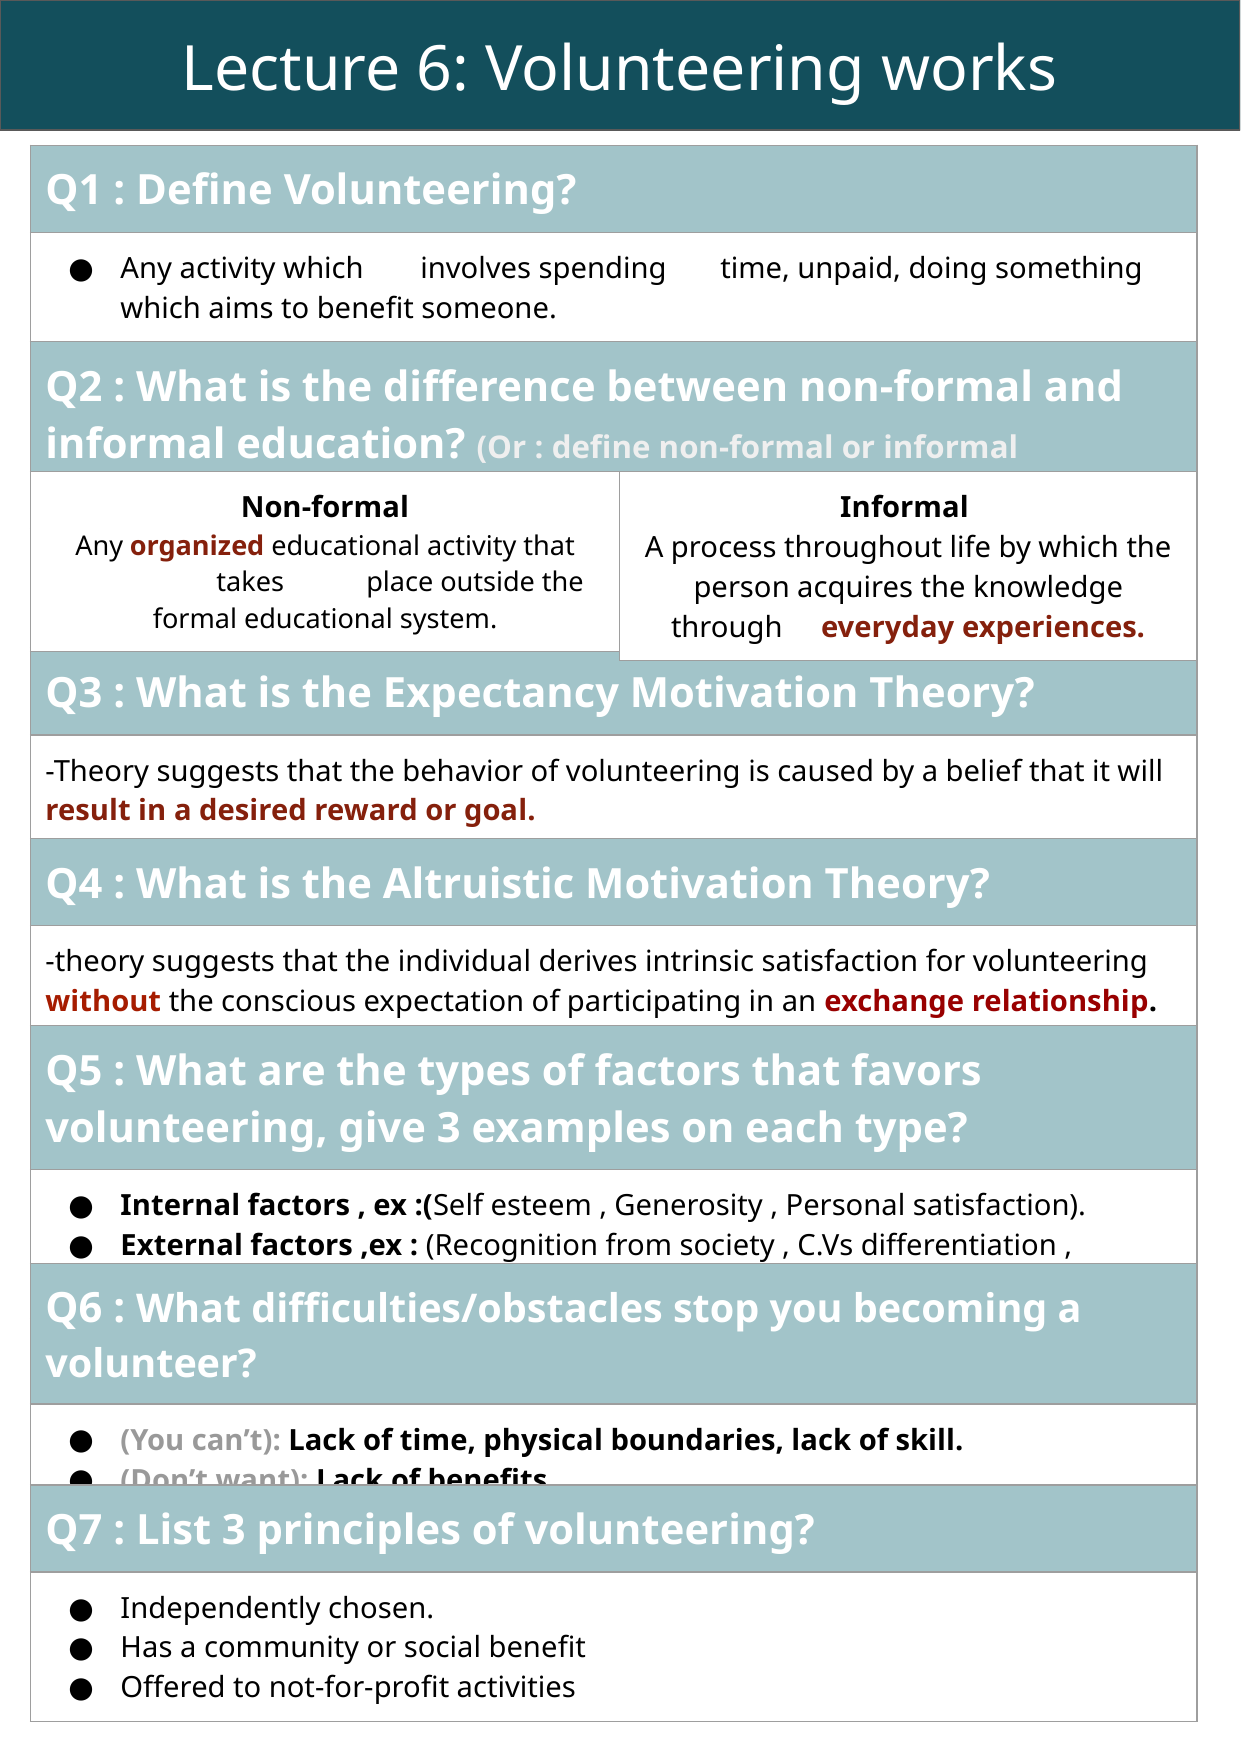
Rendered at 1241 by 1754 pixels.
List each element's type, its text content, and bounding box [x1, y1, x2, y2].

table_header Q6 : What difficulties/obstacles stop you becoming a volunteer? [31, 1264, 1196, 1403]
table_header Informal A process throughout life by which the person acquires the knowledge through everyday experiences. [620, 472, 1196, 660]
table_cell (You can’t): Lack of time, physical boundaries, lack of skill. (Don’t want): Lack of benefits. (Nobody asked): Lack of opportunities. [31, 1405, 1196, 1484]
text_box Lecture 6: Volunteering works [0, 0, 1241, 130]
table_header Q2 : What is the difference between non-formal and informal education? (Or : define non-formal or informal education) [31, 342, 1196, 471]
table_cell Any activity which involves spending time, unpaid, doing something which aims to benefit someone. [31, 233, 1196, 341]
table_cell -Theory suggests that the behavior of volunteering is caused by a belief that it will result in a desired reward or goal. [31, 736, 1196, 838]
table_header Q4 : What is the Altruistic Motivation Theory? [31, 839, 1196, 925]
table_header Q5 : What are the types of factors that favors volunteering, give 3 examples on each type? [31, 1026, 1196, 1169]
table_cell Independently chosen. Has a community or social benefit Offered to not-for-profit activities [31, 1573, 1196, 1721]
picture [0, 130, 1241, 1754]
table_header Q1 : Define Volunteering? [31, 146, 1196, 232]
table_cell -theory suggests that the individual derives intrinsic satisfaction for volunteering without the conscious expectation of participating in an exchange relationship. (ALTRUISM) [31, 926, 1196, 1025]
table_cell Internal factors , ex :(Self esteem , Generosity , Personal satisfaction). External factors ,ex : (Recognition from society , C.Vs differentiation , Holidays). [31, 1170, 1196, 1263]
table_header Q3 : What is the Expectancy Motivation Theory? [31, 652, 1196, 734]
table_header Q7 : List 3 principles of volunteering? [31, 1486, 1196, 1571]
table_header Non-formal Any organized educational activity that takes place outside the formal educational system. [31, 472, 619, 651]
